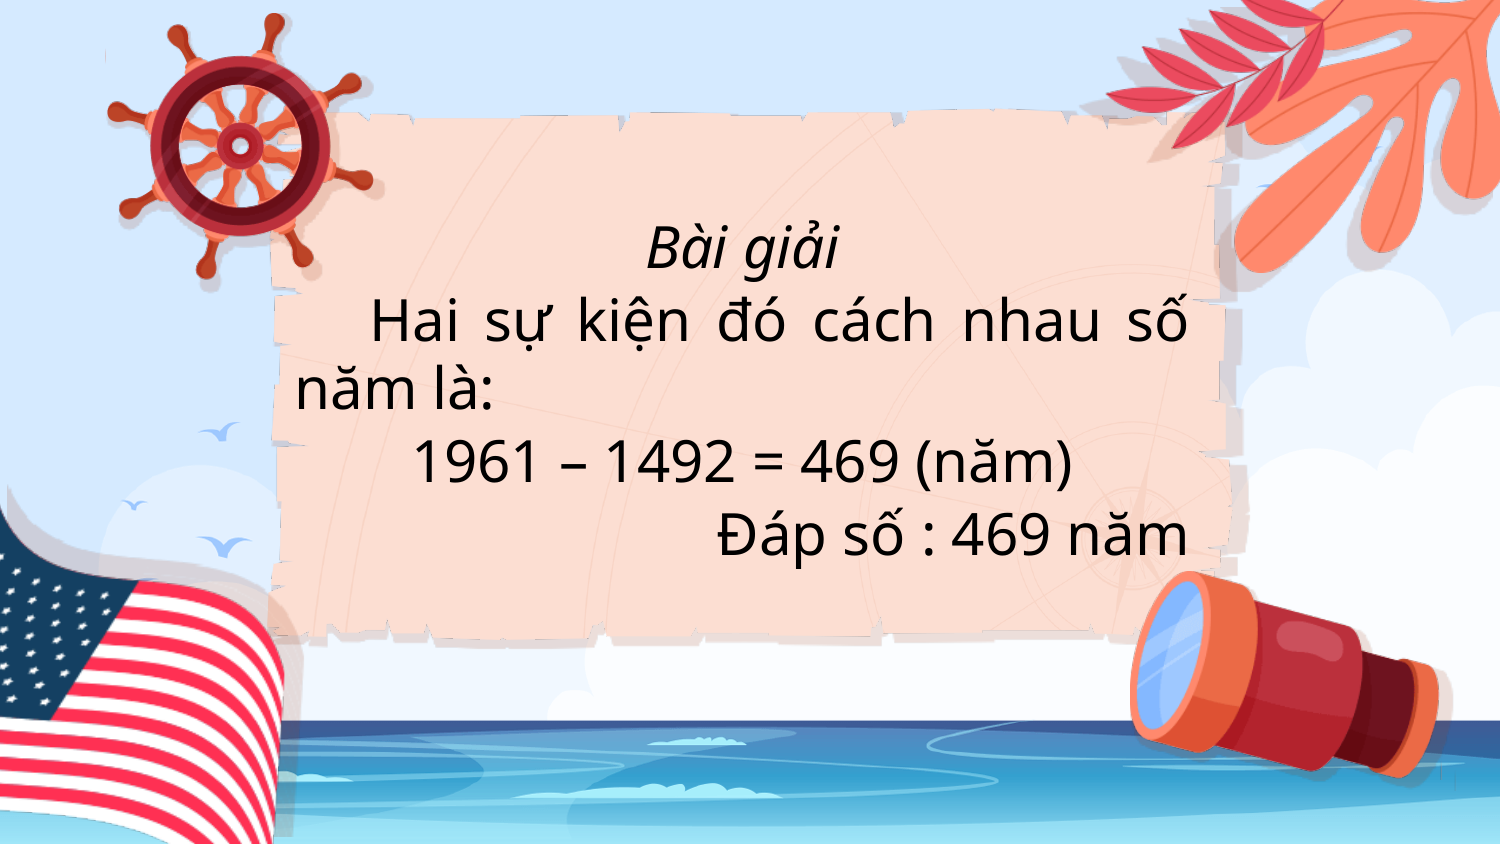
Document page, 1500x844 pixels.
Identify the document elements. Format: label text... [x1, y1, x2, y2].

text_box Bài giải Hai sự kiện đó cách nhau số năm là: 1961 – 1492 = 469 (năm) Đáp số : 469 năm [292, 207, 1194, 568]
picture [0, 0, 1500, 844]
